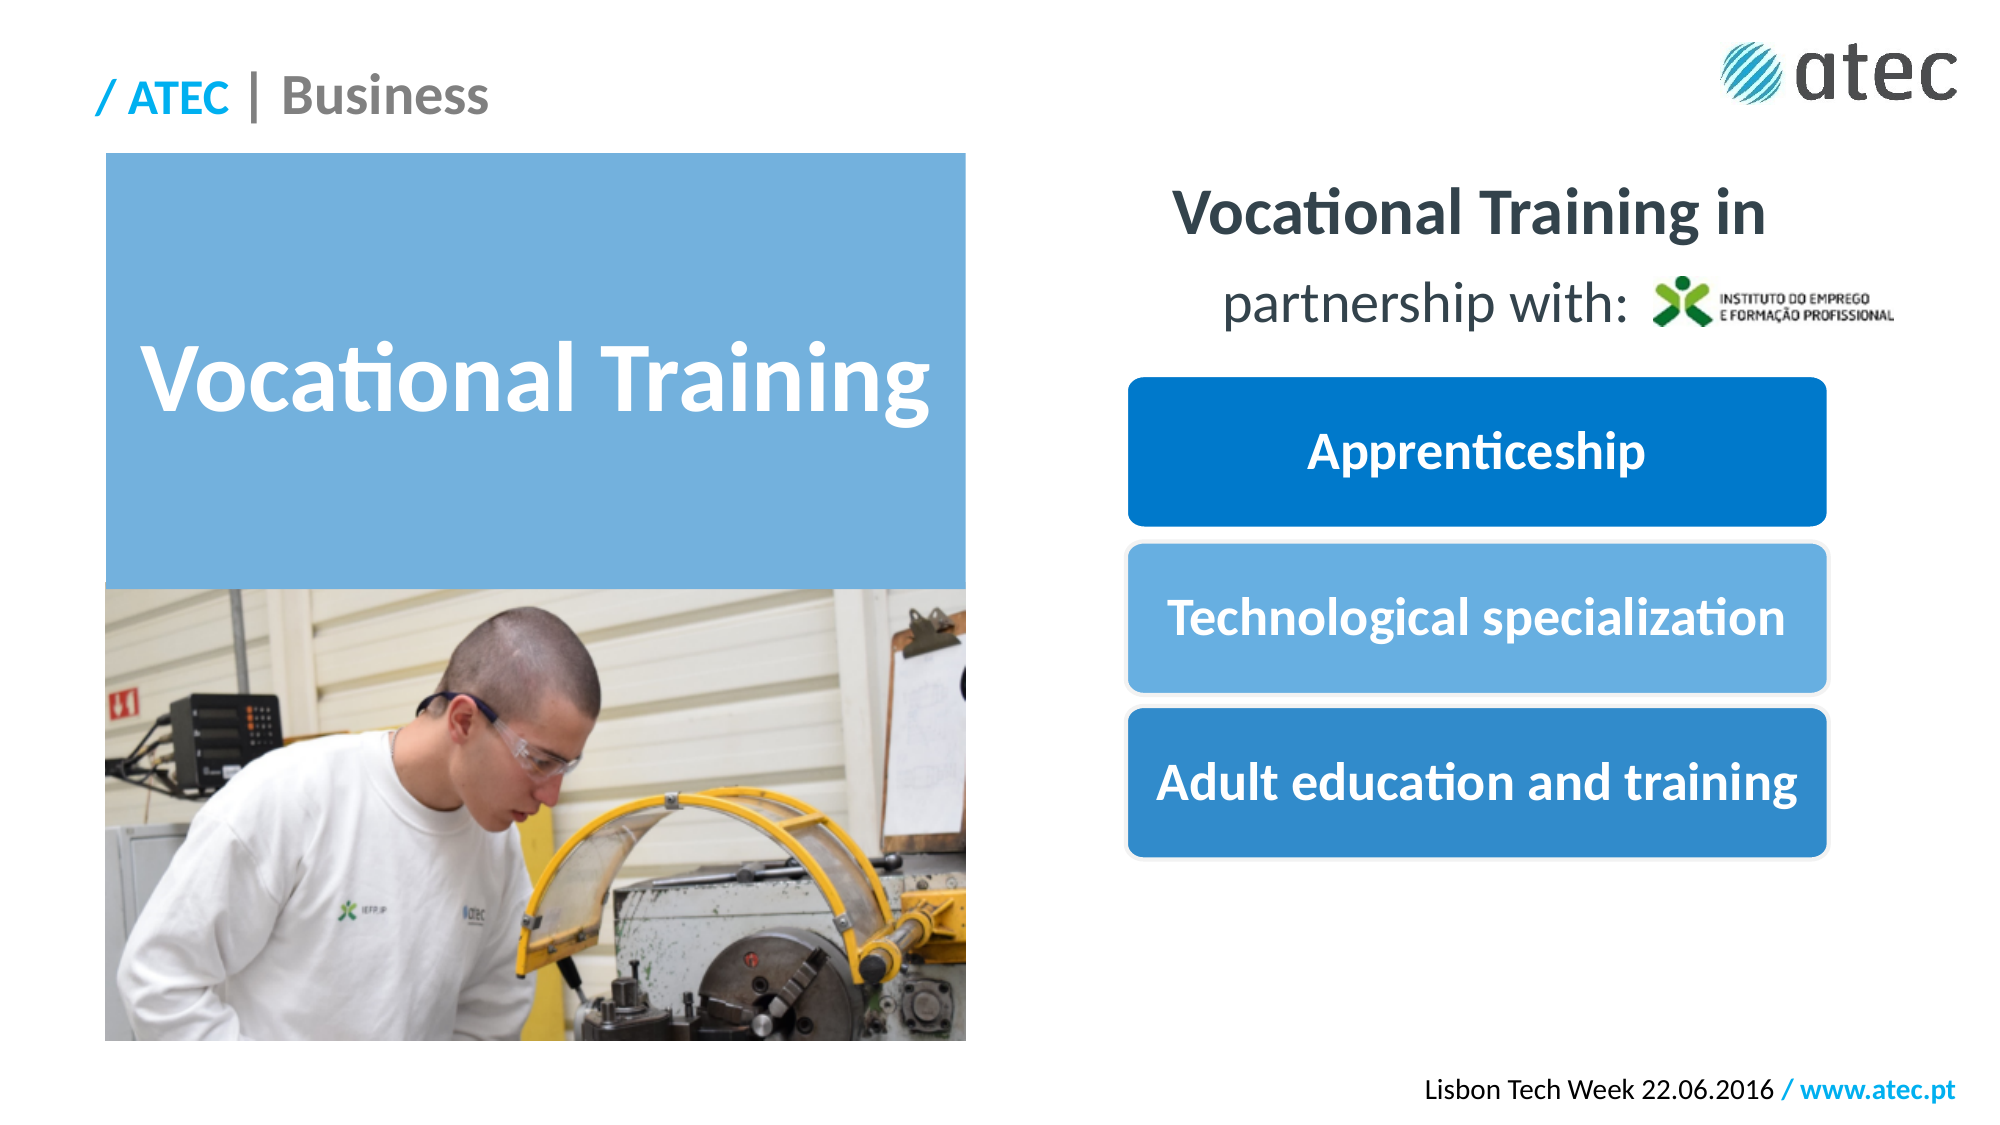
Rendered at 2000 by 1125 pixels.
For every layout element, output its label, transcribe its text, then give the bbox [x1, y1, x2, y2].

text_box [1037, 84, 1917, 1050]
text_box Lisbon Tech Week 22.06.2016 / www.atec.pt [95, 1052, 1957, 1125]
picture [105, 582, 966, 1042]
text_box Vocational Training [104, 151, 968, 583]
picture [1653, 276, 1894, 327]
title / ATEC | Business [95, 53, 1701, 149]
picture [1720, 42, 1957, 105]
